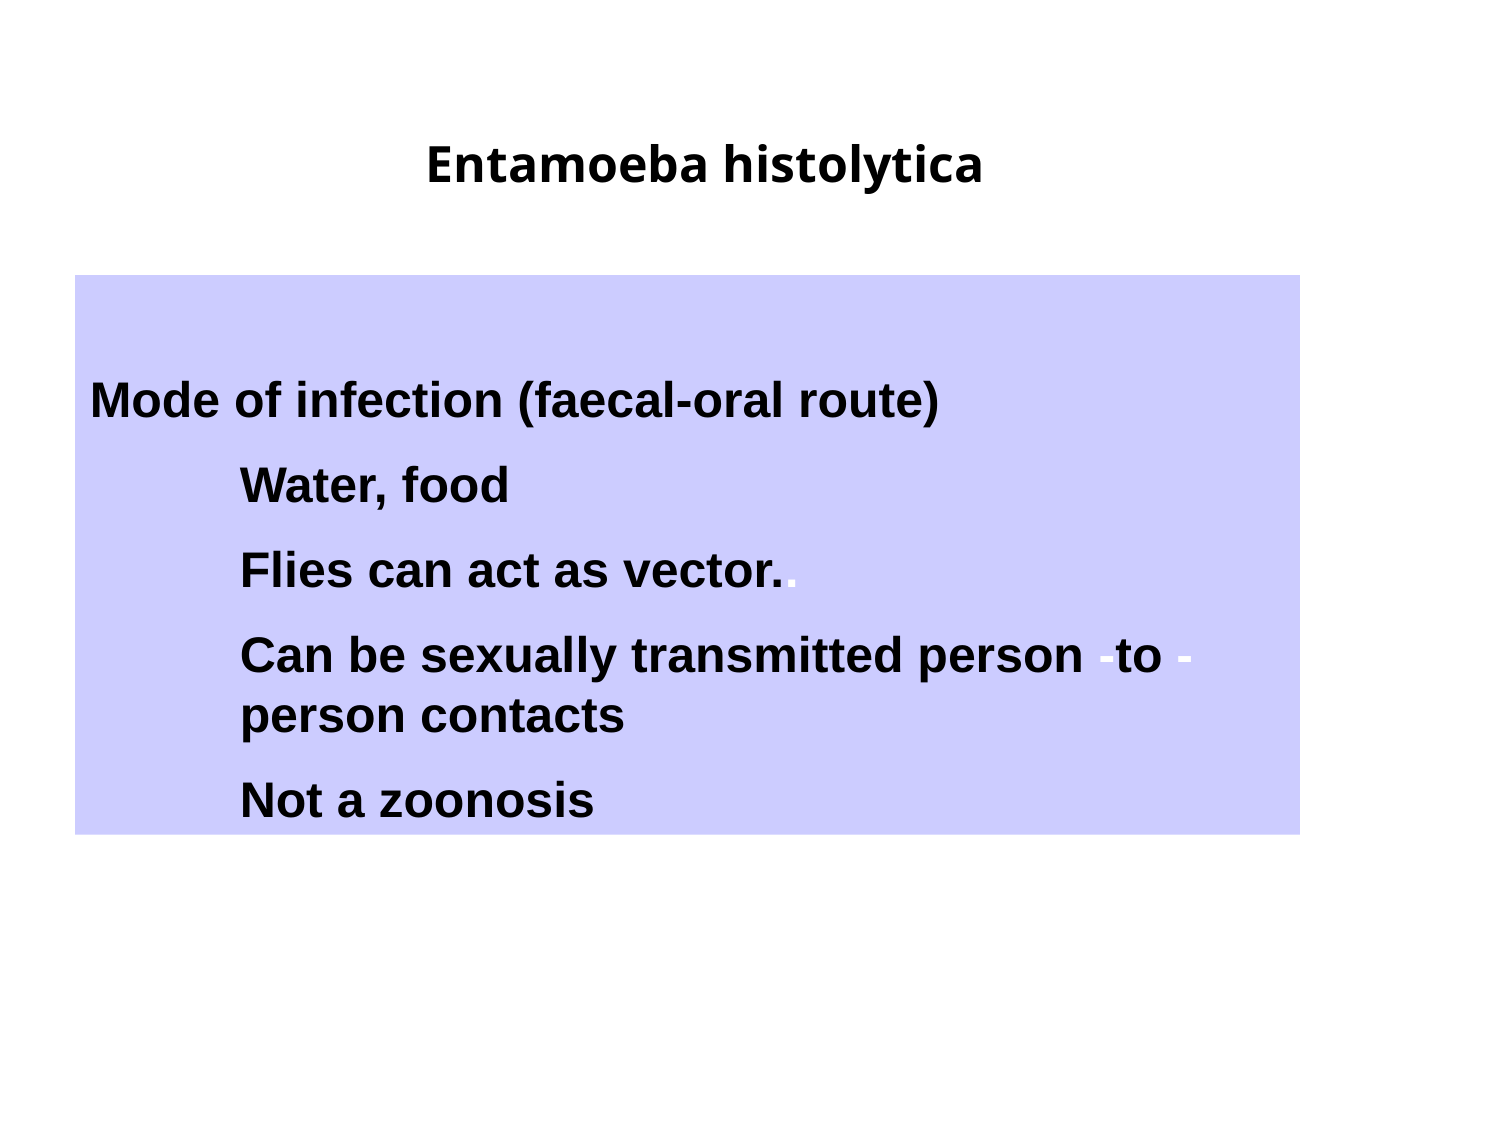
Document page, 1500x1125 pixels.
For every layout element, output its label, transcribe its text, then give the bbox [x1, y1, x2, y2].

text_box Entamoeba histolytica [410, 124, 1000, 200]
text_box Mode of infection (faecal-oral route) Water, food Flies can act as vector.. Can be sexually transmitted person -to -person contacts Not a zoonosis [75, 275, 1300, 835]
